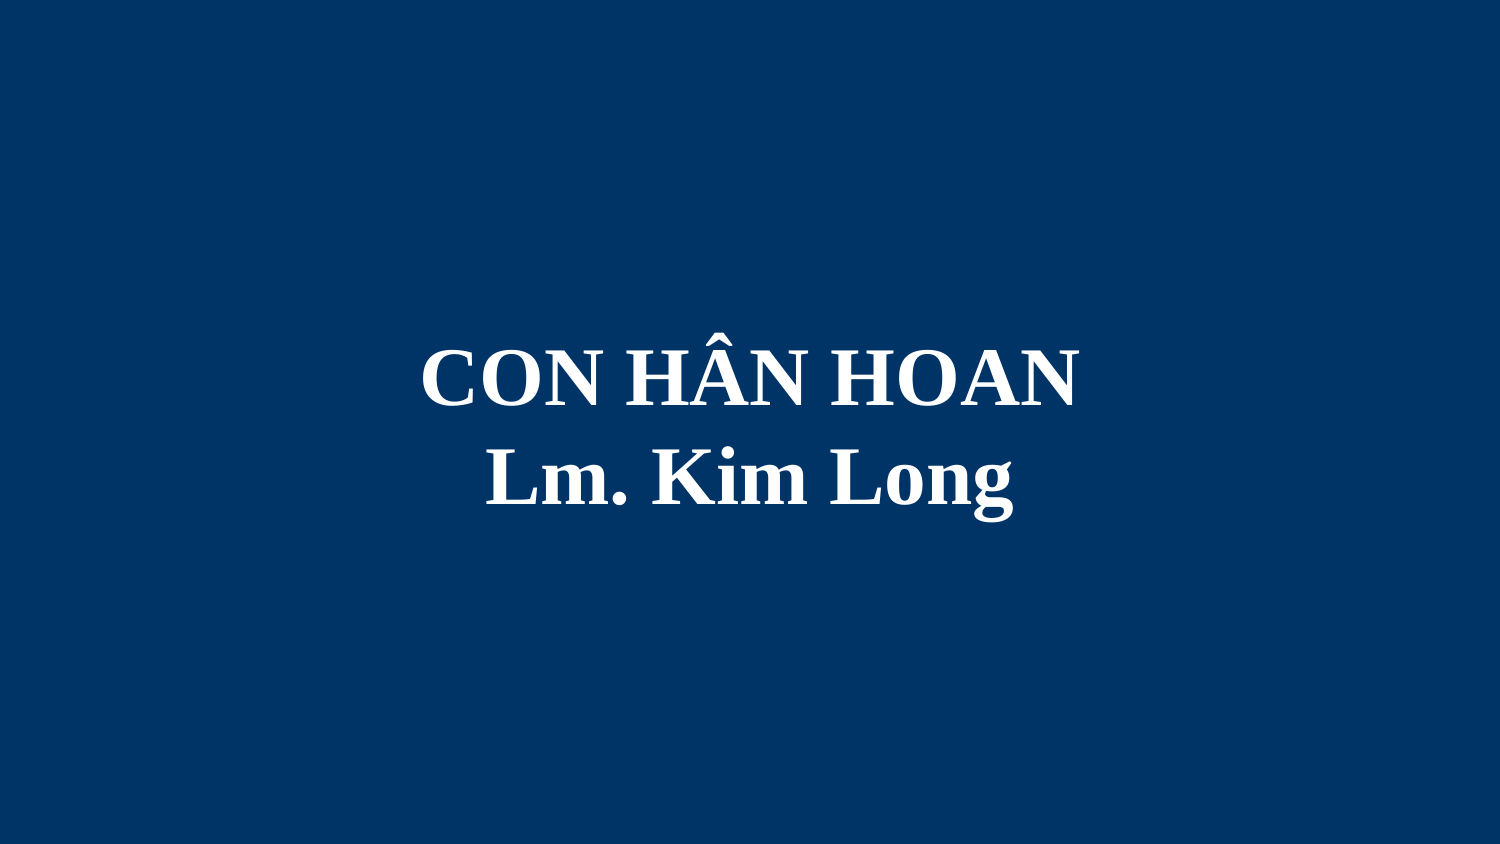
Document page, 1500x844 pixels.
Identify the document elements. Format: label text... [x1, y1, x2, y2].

title CON HÂN HOAN Lm. Kim Long [0, 0, 1500, 844]
